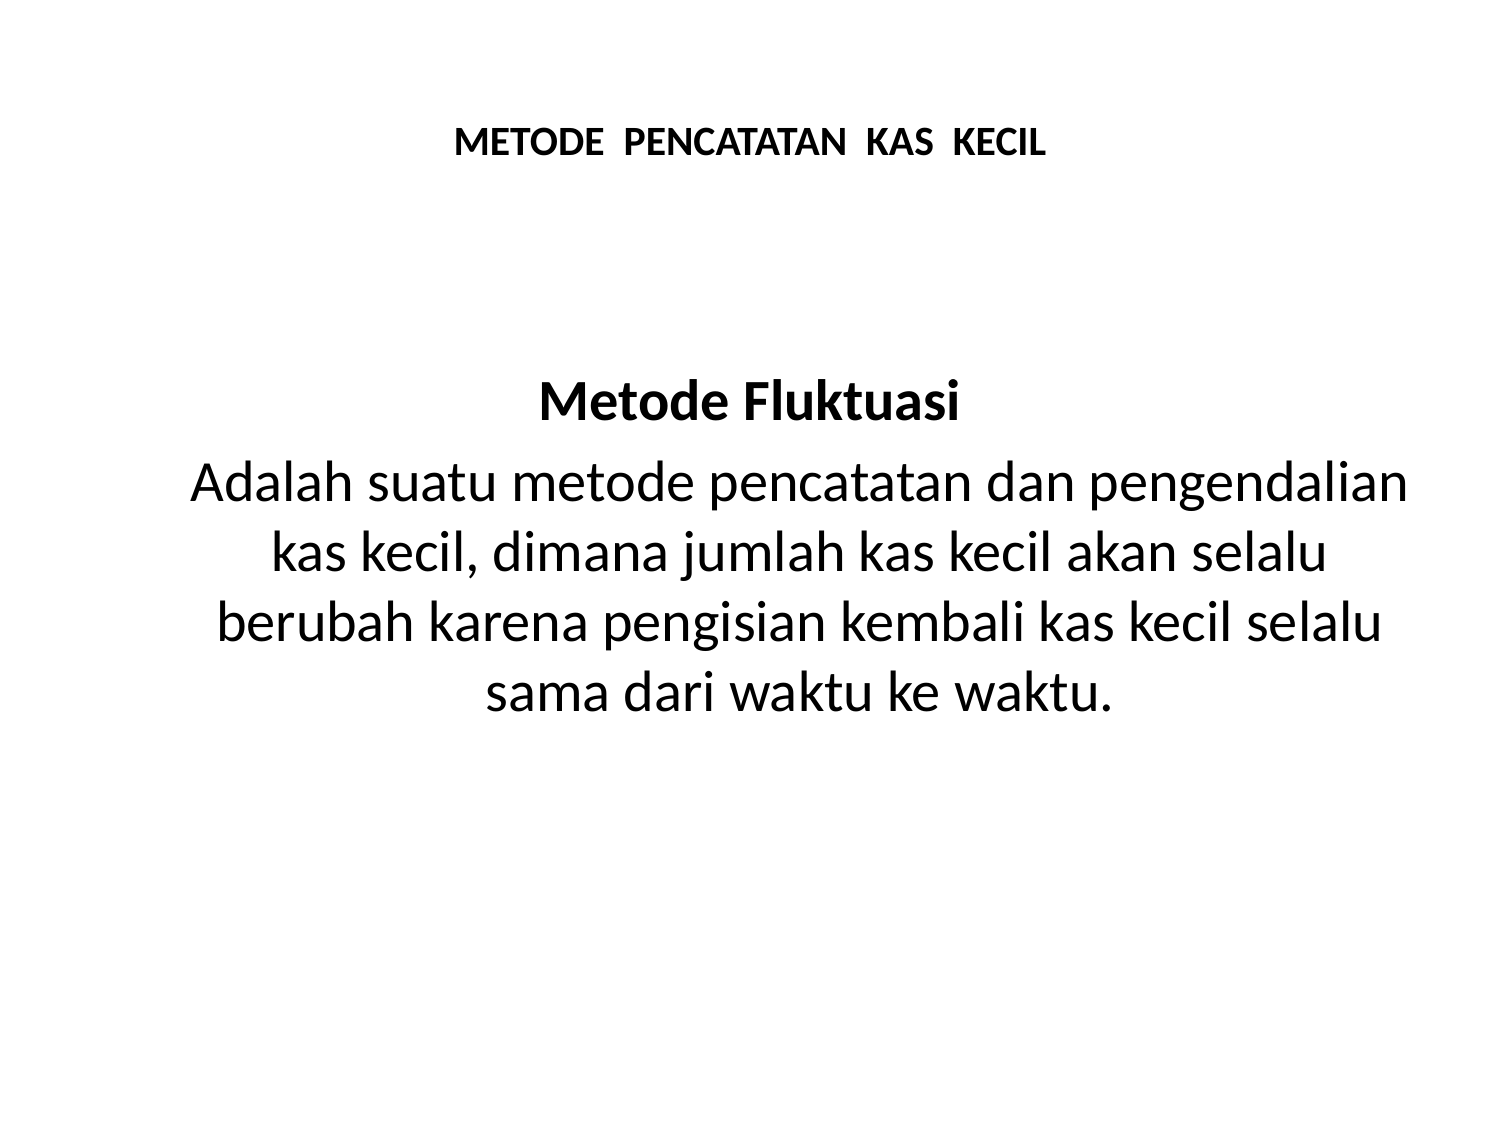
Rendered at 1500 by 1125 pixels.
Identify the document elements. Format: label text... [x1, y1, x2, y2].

title METODE PENCATATAN KAS KECIL [75, 45, 1425, 233]
list Metode Fluktuasi Adalah suatu metode pencatatan dan pengendalian kas kecil, dimana jumlah kas kecil akan selalu berubah karena pengisian kembali kas kecil selalu sama dari waktu ke waktu. [75, 262, 1425, 1005]
